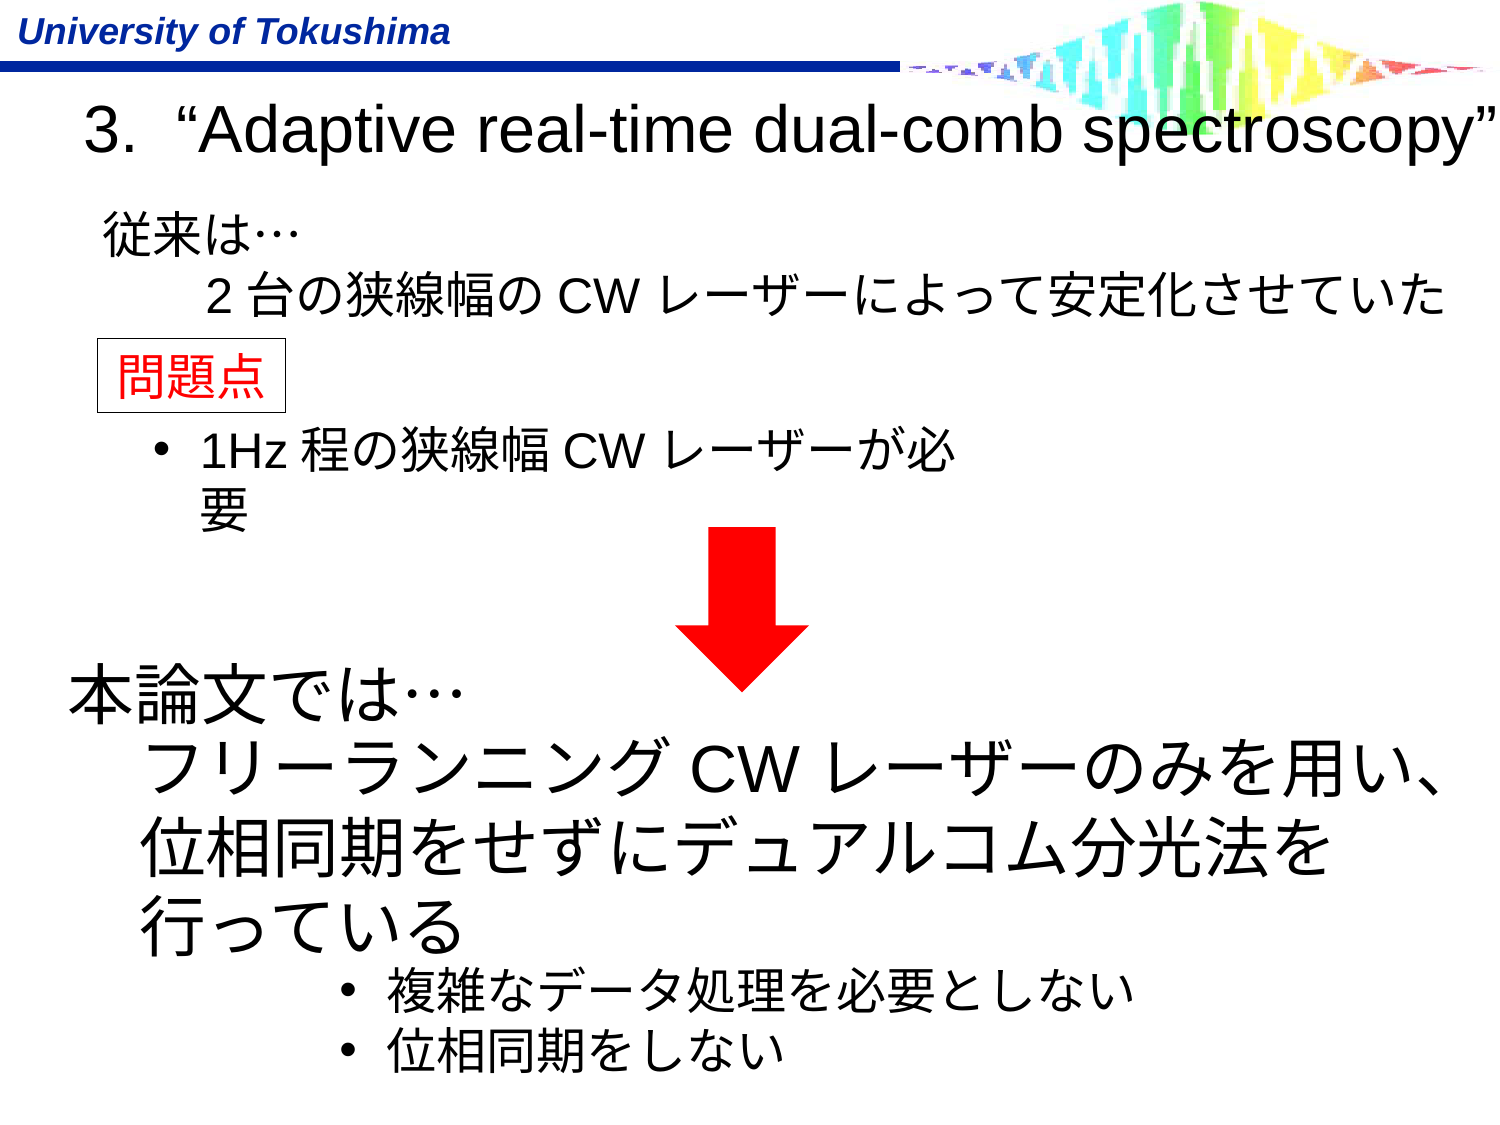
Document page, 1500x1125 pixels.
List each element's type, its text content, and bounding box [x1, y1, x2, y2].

text_box フリーランニングCWレーザーのみを用い、位相同期をせずにデュアルコム分光法を行っている [124, 717, 1443, 973]
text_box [29, 196, 1500, 487]
picture [900, 0, 1500, 78]
text_box 複雑なデータ処理を必要としない 位相同期をしない [324, 952, 1258, 1087]
text_box [673, 524, 811, 695]
text_box 本論文では… [53, 645, 569, 740]
text_box 3. “Adaptive real-time dual-comb spectroscopy” [0, 78, 1500, 173]
